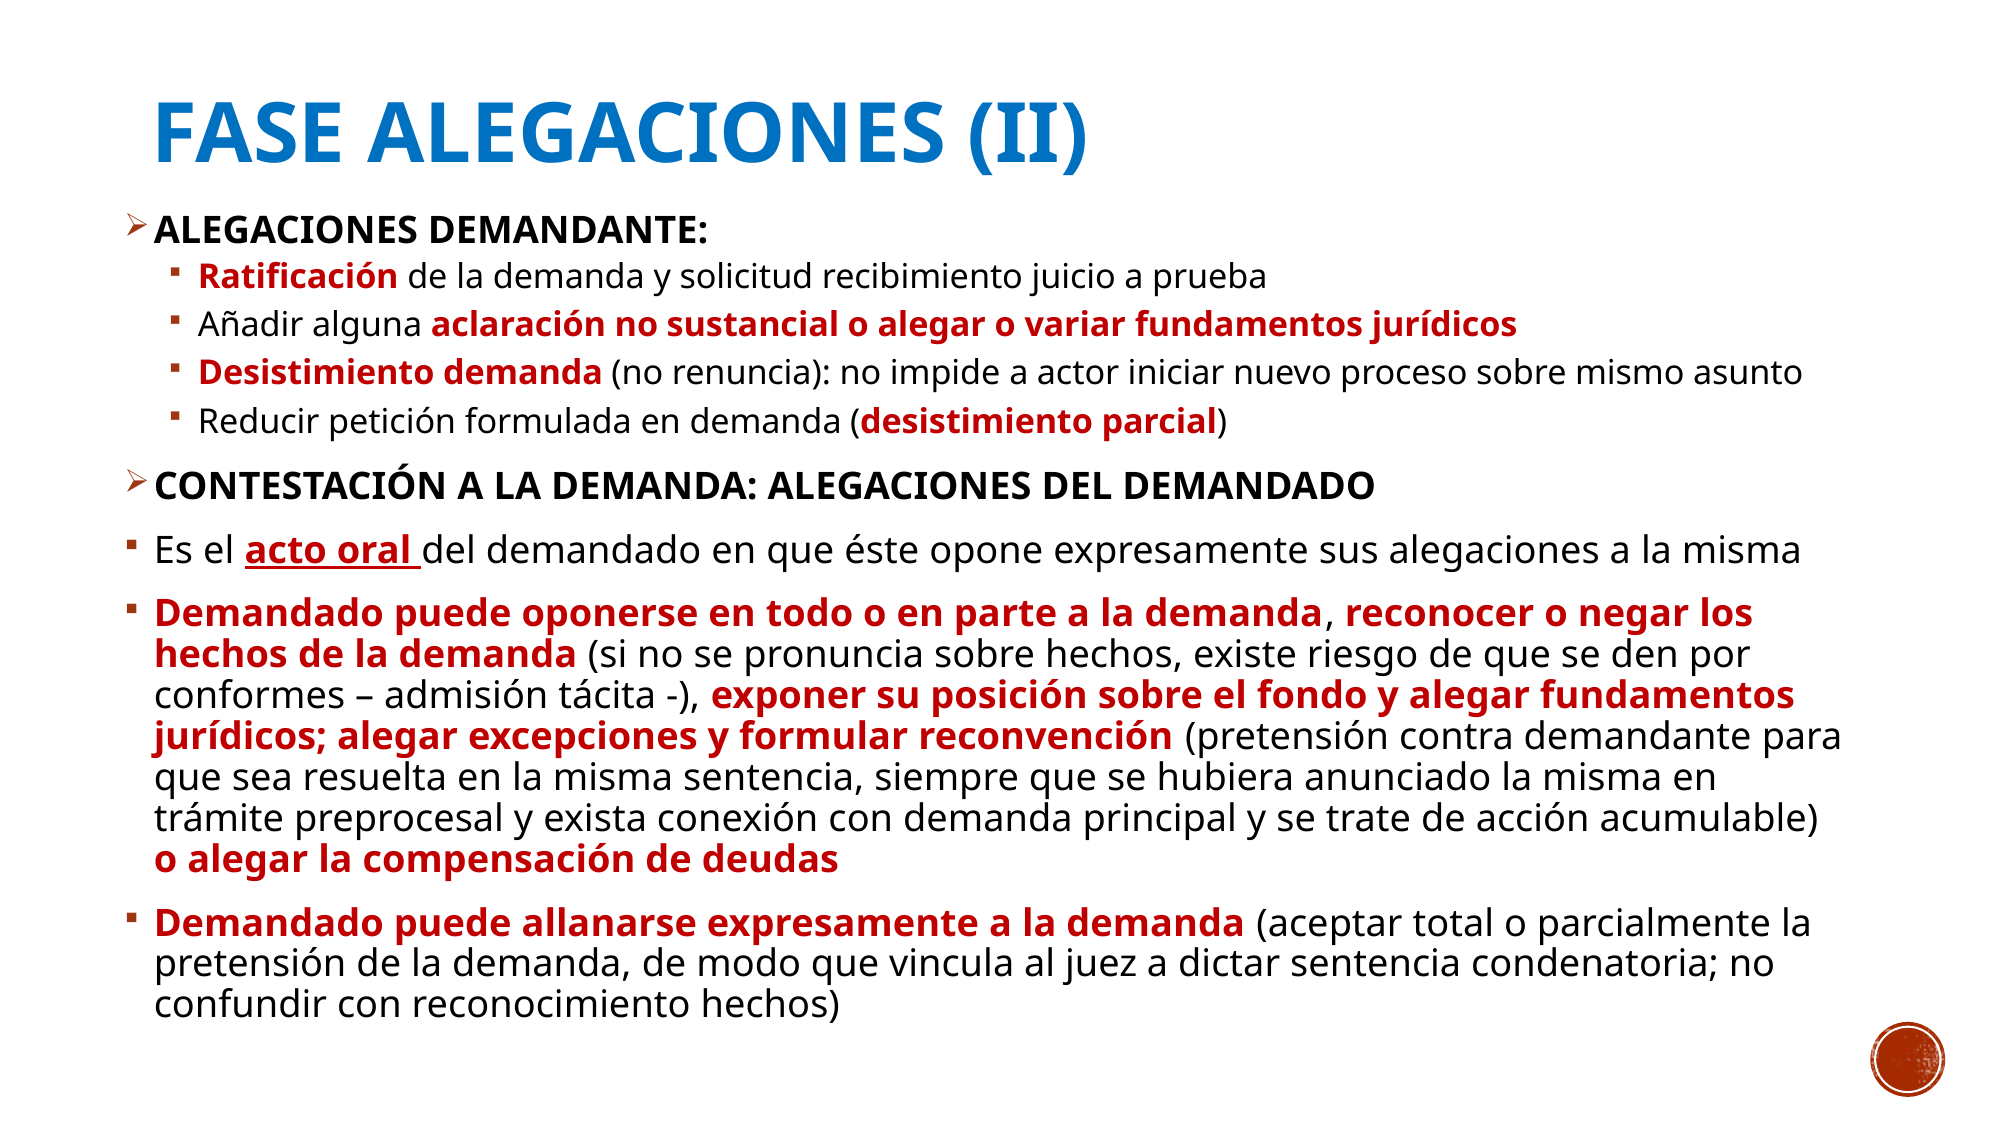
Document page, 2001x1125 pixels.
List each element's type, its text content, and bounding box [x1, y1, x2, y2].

list ALEGACIONES DEMANDANTE: Ratificación de la demanda y solicitud recibimiento juicio a prueba Añadir alguna aclaración no sustancial o alegar o variar fundamentos jurídicos Desistimiento demanda (no renuncia): no impide a actor iniciar nuevo proceso sobre mismo asunto Reducir petición formulada en demanda (desistimiento parcial) CONTESTACIÓN A LA DEMANDA: ALEGACIONES DEL DEMANDADO Es el acto oral del demandado en que éste opone expresamente sus alegaciones a la misma Demandado puede oponerse en todo o en parte a la demanda, reconocer o negar los hechos de la demanda (si no se pronuncia sobre hechos, existe riesgo de que se den por conformes – admisión tácita -), exponer su posición sobre el fondo y alegar fundamentos jurídicos; alegar excepciones y formular reconvención (pretensión contra demandante para que sea resuelta en la misma sentencia, siempre que se hubiera anunciado la misma en trámite preprocesal y exista conexión con demanda principal y se trate de acción acumulable) o alegar la compensación de deudas Demandado puede allanarse expresamente a la demanda (aceptar total o parcialmente la pretensión de la demanda, de modo que vincula al juez a dictar sentencia condenatoria; no confundir con reconocimiento hechos) [109, 203, 1869, 1092]
title Fase alegaciones (ii) [136, 79, 1826, 191]
